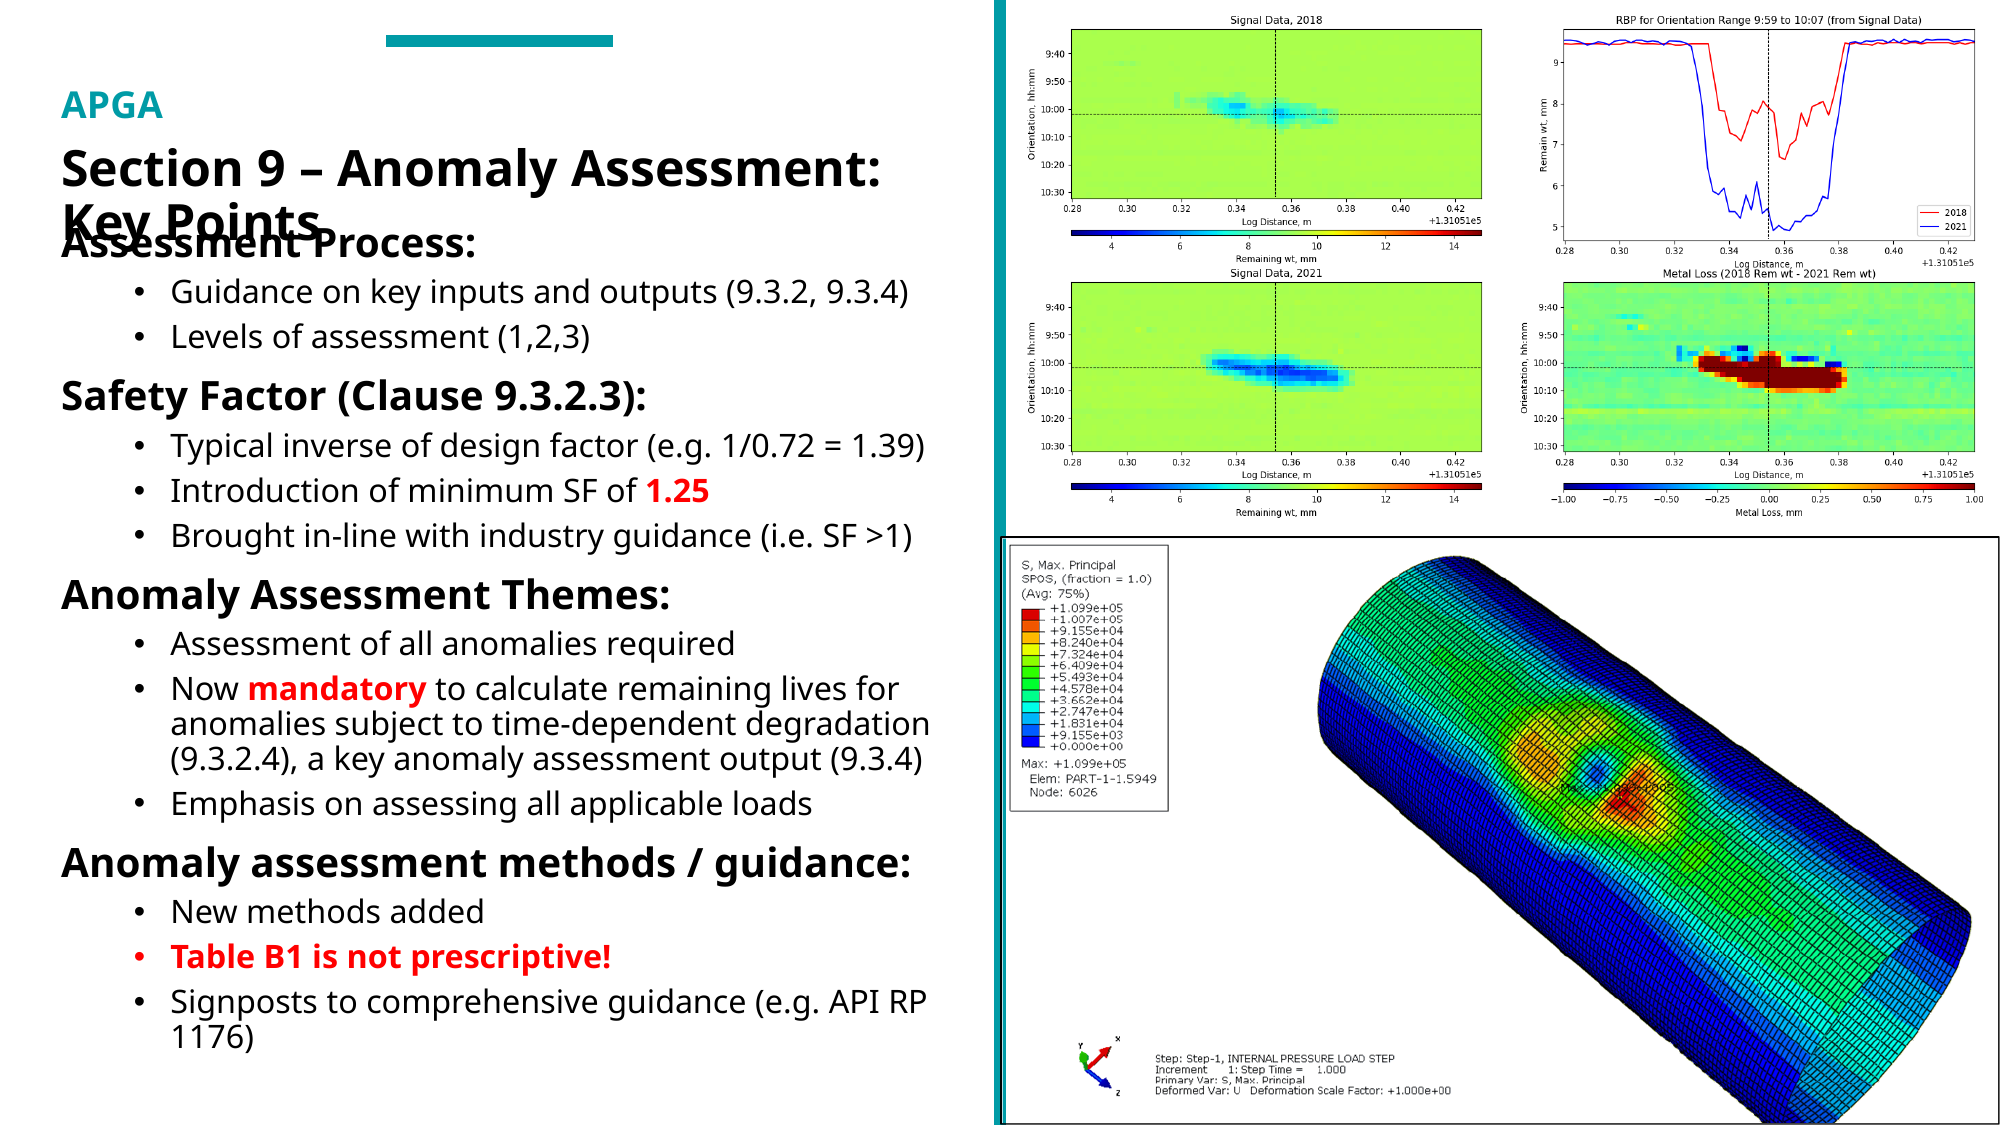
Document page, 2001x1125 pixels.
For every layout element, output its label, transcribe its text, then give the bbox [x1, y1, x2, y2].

picture [999, 535, 2000, 1125]
title Section 9 – Anomaly Assessment: Key Points [46, 136, 958, 215]
picture [1018, 8, 1989, 529]
list Assessment Process: Guidance on key inputs and outputs (9.3.2, 9.3.4) Levels of assessment (1,2,3) Safety Factor (Clause 9.3.2.3): Typical inverse of design factor (e.g. 1/0.72 = 1.39) Introduction of minimum SF of 1.25 Brought in-line with industry guidance (i.e. SF >1) Anomaly Assessment Themes: Assessment of all anomalies required Now mandatory to calculate remaining lives for anomalies subject to time-dependent degradation (9.3.2.4), a key anomaly assessment output (9.3.4) Emphasis on assessing all applicable loads Anomaly assessment methods / guidance: New methods added Table B1 is not prescriptive! Signposts to comprehensive guidance (e.g. API RP 1176) [46, 215, 958, 1074]
